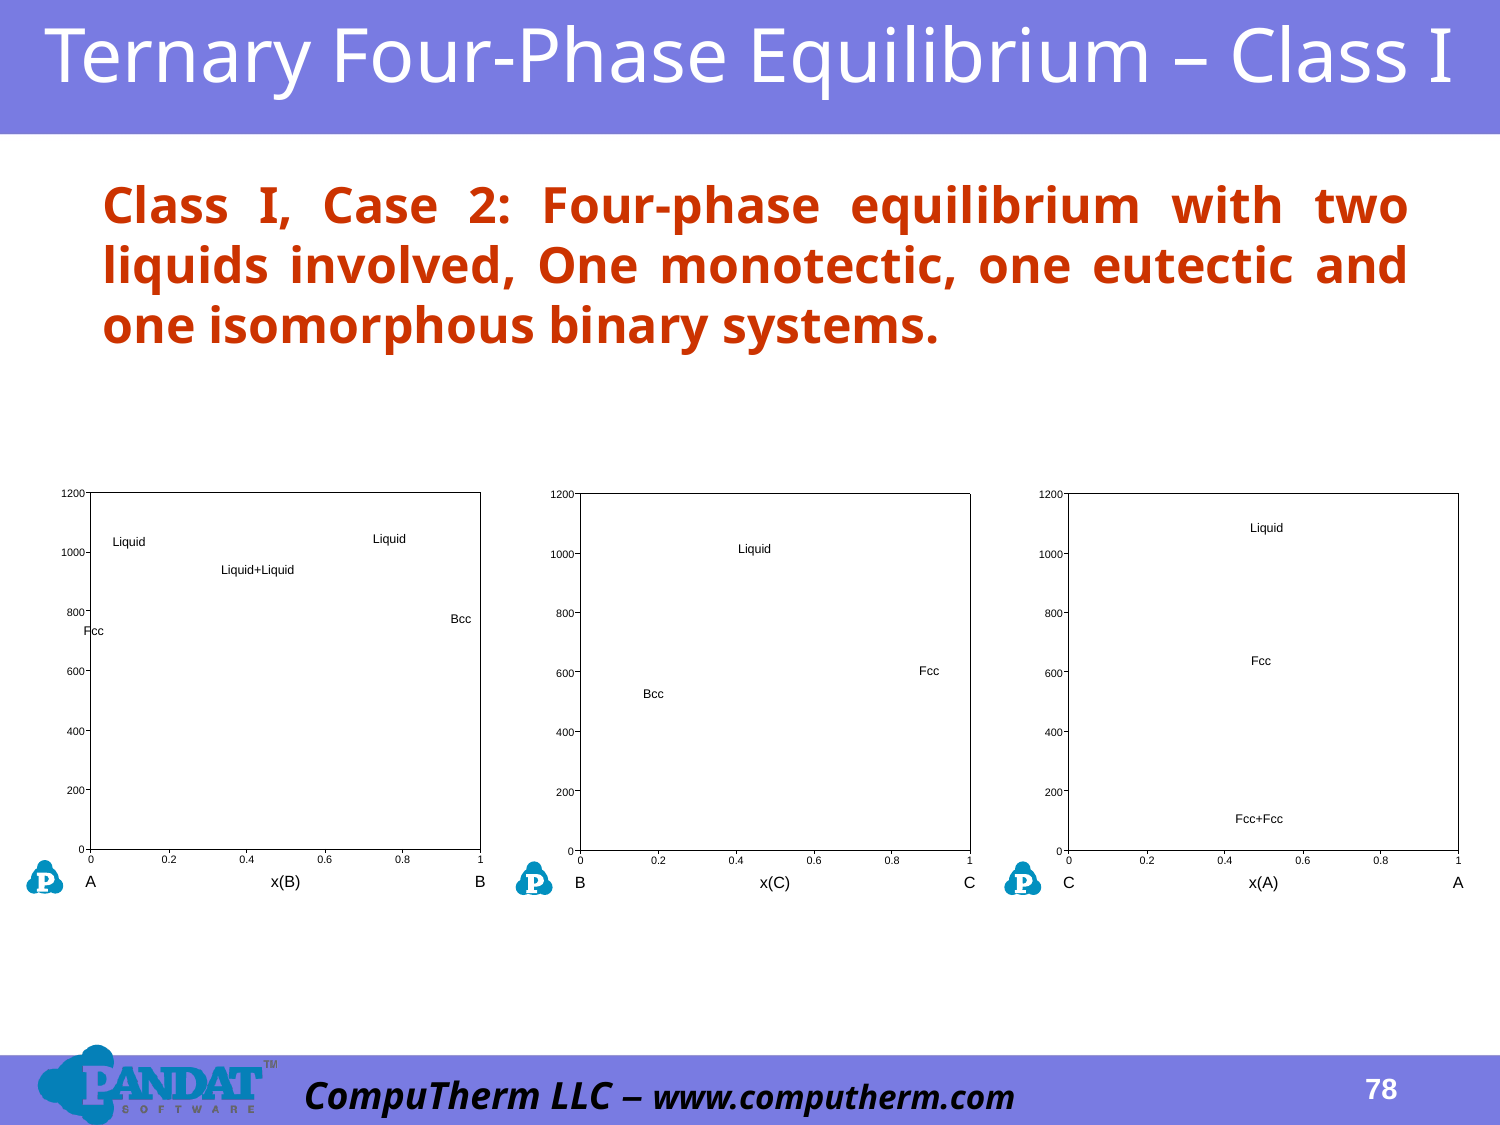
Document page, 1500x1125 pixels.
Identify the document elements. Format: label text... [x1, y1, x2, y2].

title Ternary Four-Phase Equilibrium – Class I [0, 0, 1500, 150]
picture [230, 1073, 240, 1094]
picture [187, 1073, 195, 1094]
text_box Class I, Case 2: Four-phase equilibrium with two liquids involved, One monotectic, one eutectic and one isomorphous binary systems. [87, 165, 1425, 361]
picture [0, 150, 1500, 1125]
